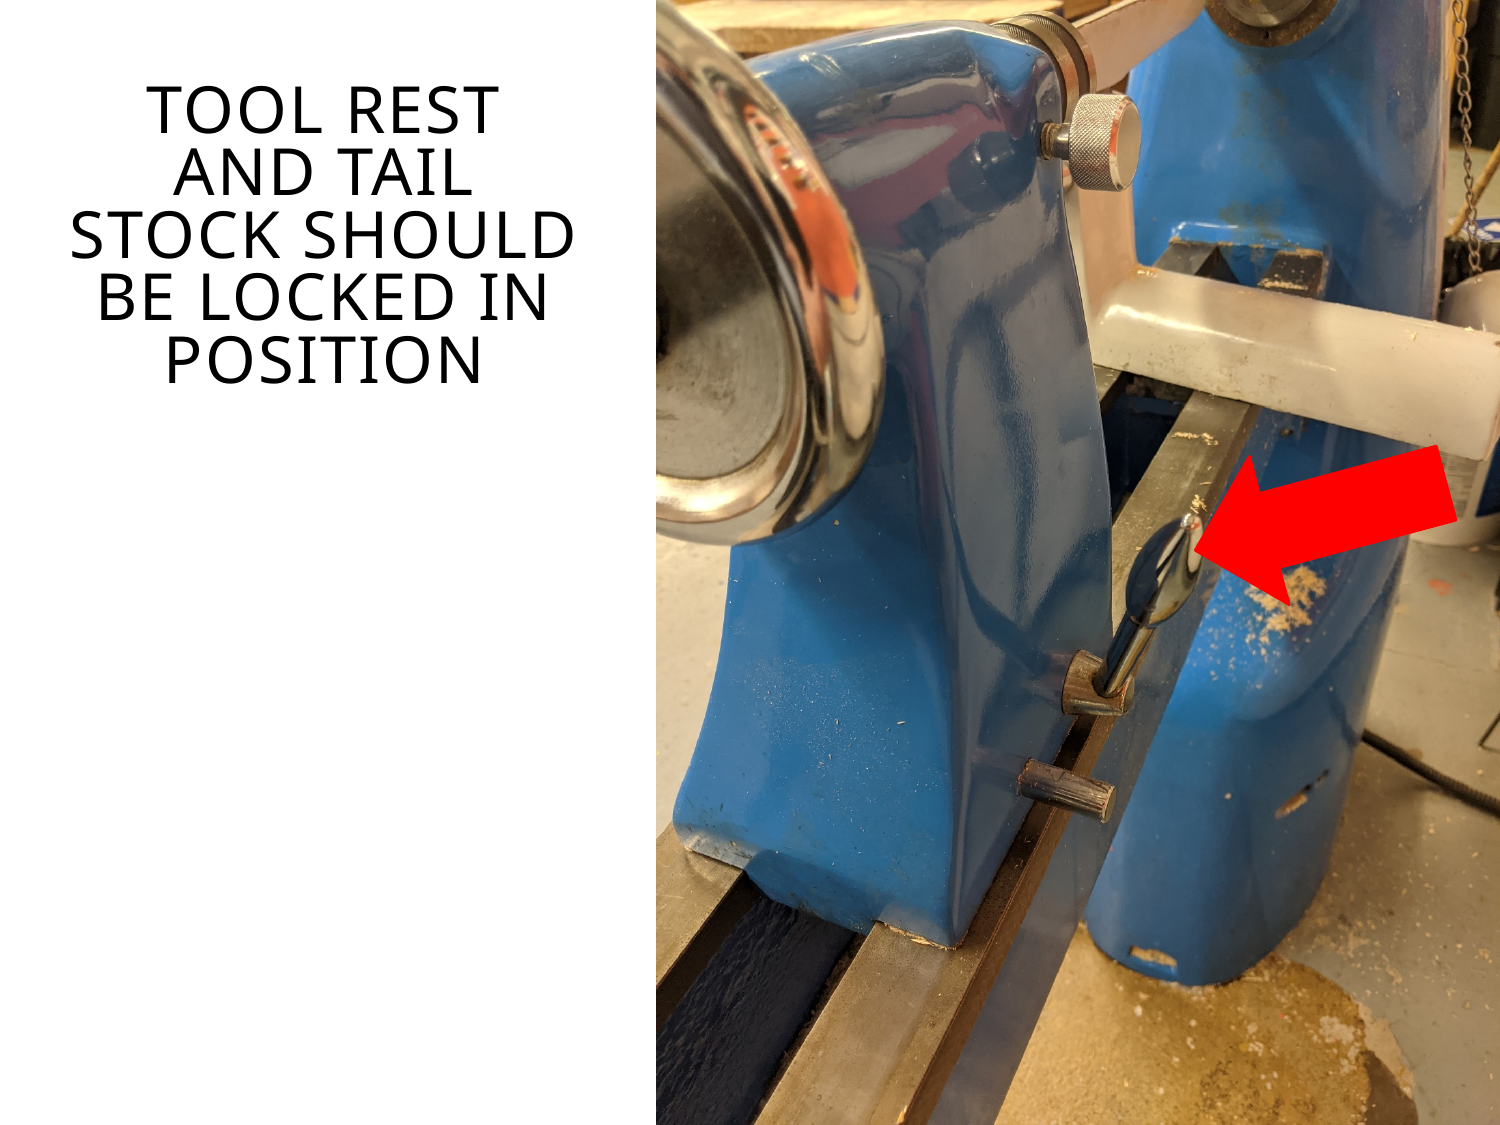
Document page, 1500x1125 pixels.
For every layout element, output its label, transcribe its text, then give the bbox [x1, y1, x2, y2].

title Tool rest and tail stock should be locked in position [53, 70, 597, 409]
picture [655, 0, 1500, 1125]
